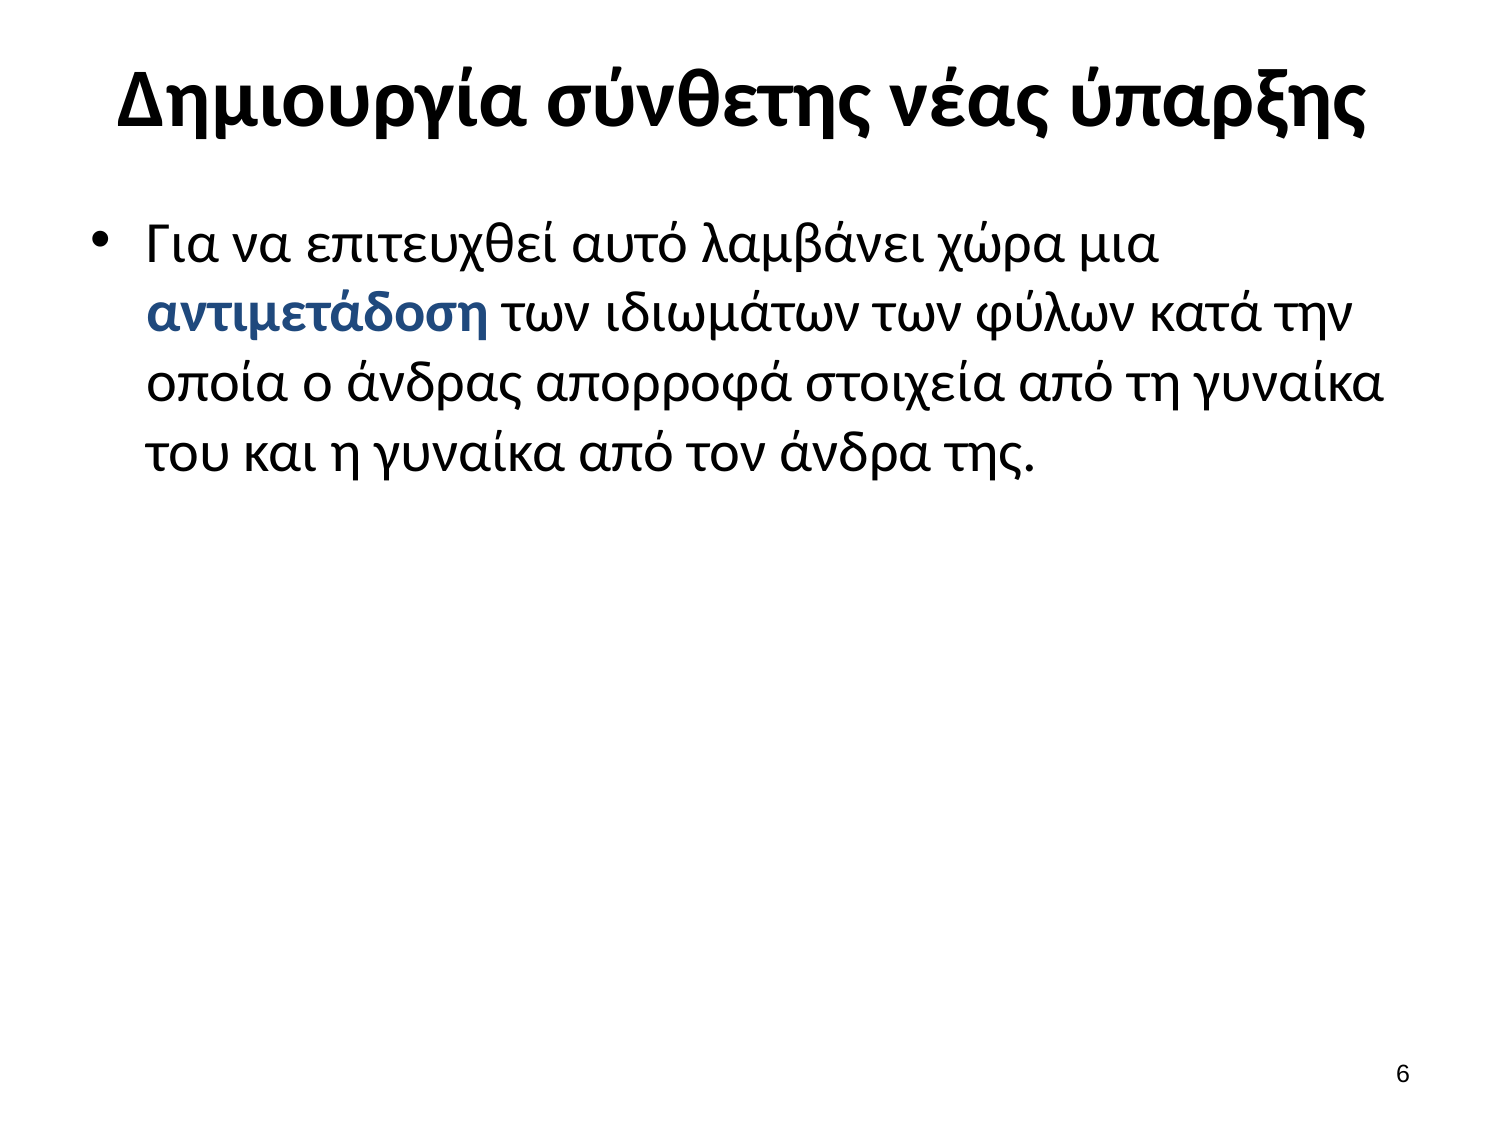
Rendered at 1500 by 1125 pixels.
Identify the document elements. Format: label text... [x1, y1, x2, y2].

slide_number 5 [1074, 1042, 1425, 1103]
list Για να επιτευχθεί αυτό λαμβάνει χώρα μια αντιμετάδοση των ιδιωμάτων των φύλων κατά την οποία ο άνδρας απορροφά στοιχεία από τη γυναίκα του και η γυναίκα από τον άνδρα της. [75, 196, 1425, 1024]
title Δημιουργία σύνθετης νέας ύπαρξης [76, 19, 1427, 169]
